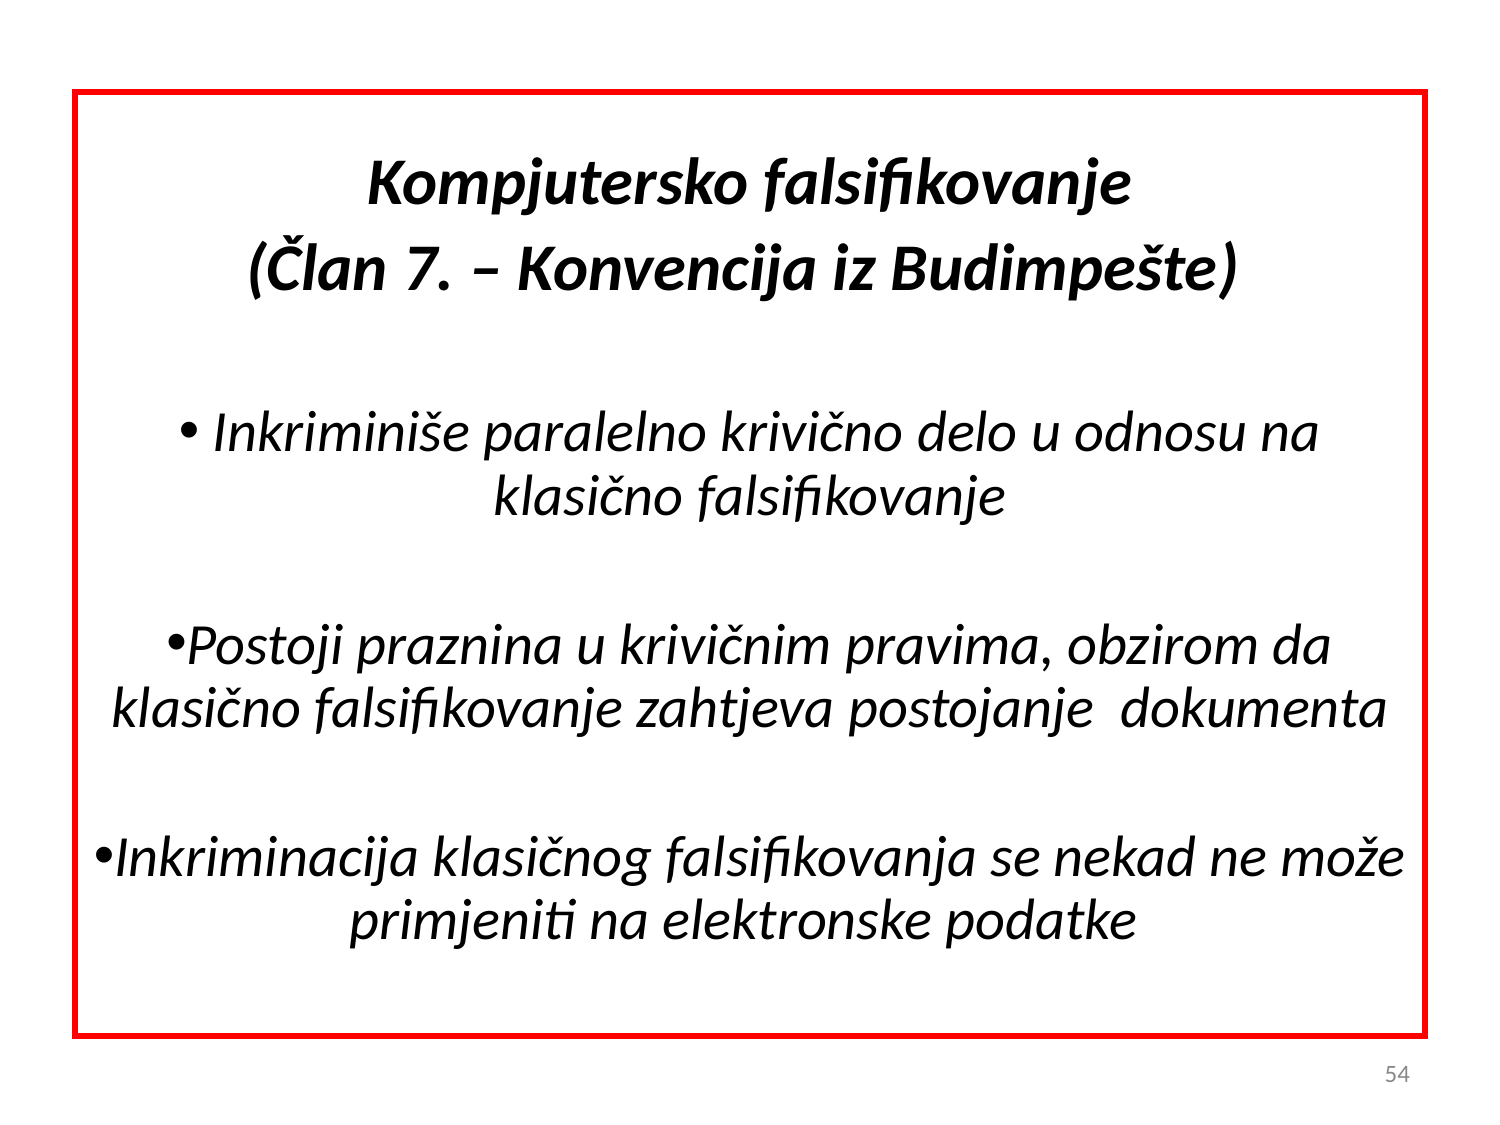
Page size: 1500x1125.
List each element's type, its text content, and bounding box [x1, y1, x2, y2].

slide_number 54 [1074, 1042, 1425, 1103]
list Kompjutersko falsifikovanje (Član 7. – Konvencija iz Budimpešte) Inkriminiše paralelno krivično delo u odnosu na klasično falsifikovanje Postoji praznina u krivičnim pravima, obzirom da klasično falsifikovanje zahtjeva postojanje dokumenta Inkriminacija klasičnog falsifikovanja se nekad ne može primjeniti na elektronske podatke [74, 91, 1426, 1037]
